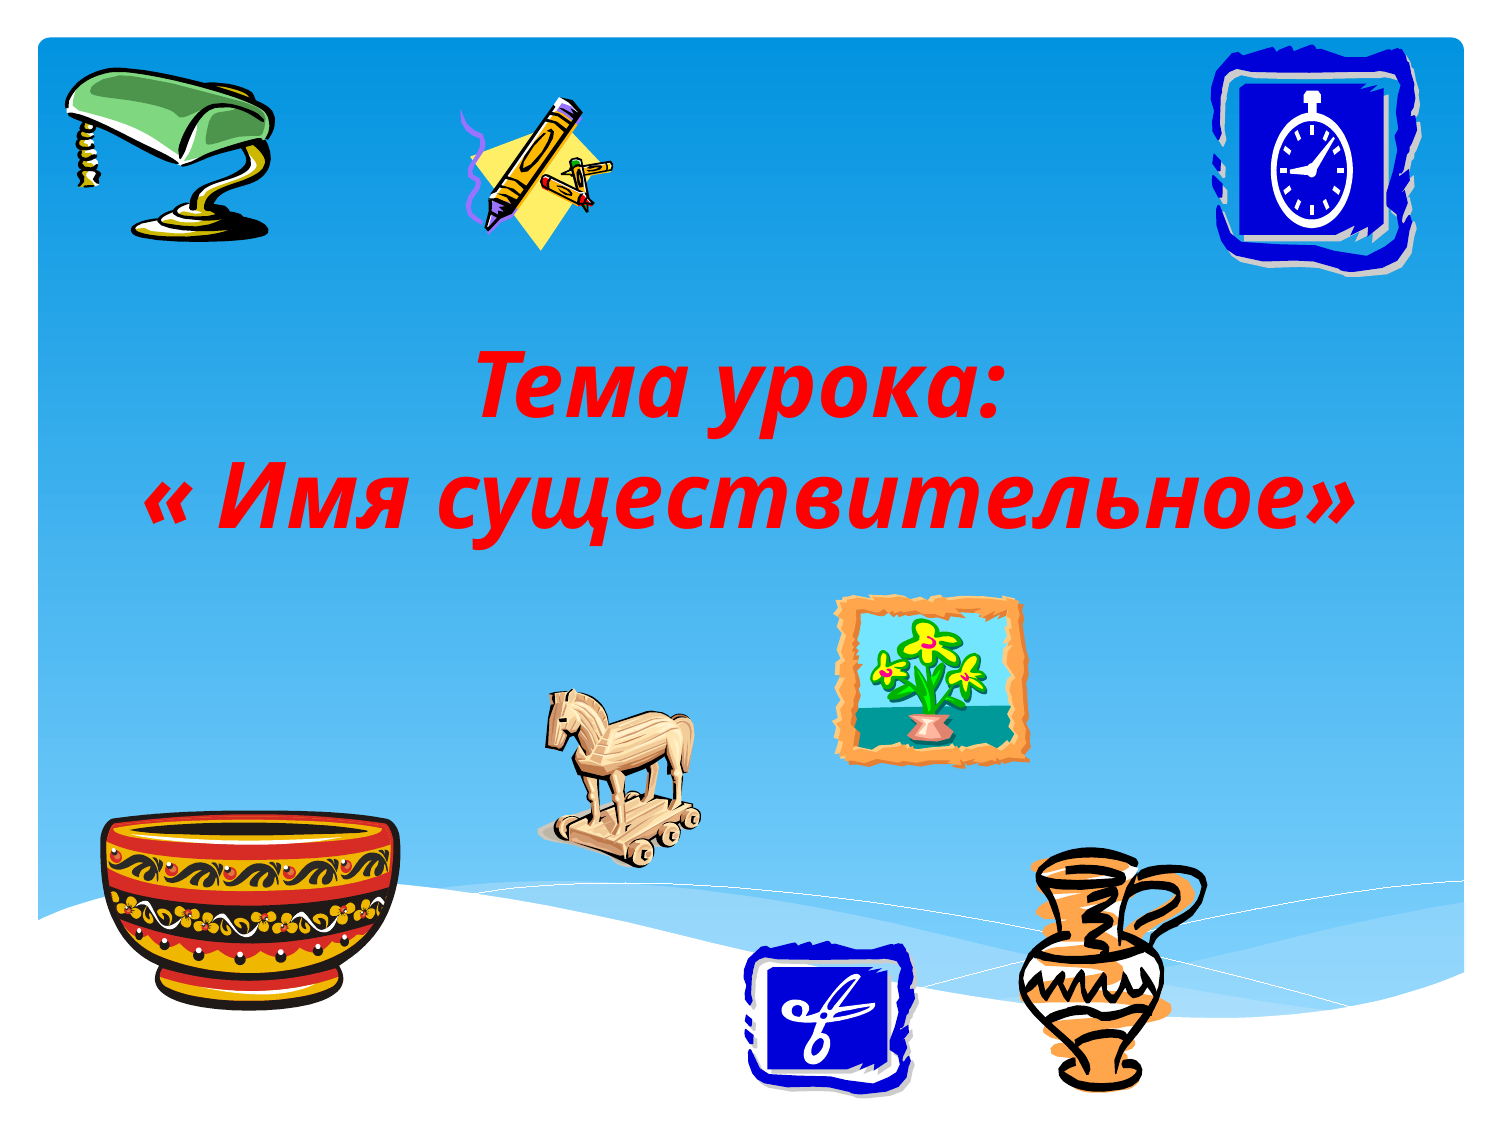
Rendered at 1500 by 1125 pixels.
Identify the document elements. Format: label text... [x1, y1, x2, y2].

picture [1018, 845, 1211, 1096]
picture [1210, 45, 1424, 280]
picture [743, 940, 921, 1100]
picture [537, 686, 703, 870]
picture [100, 810, 401, 1011]
title Тема урока: « Имя существительное» [112, 262, 1388, 555]
picture [831, 592, 1033, 771]
picture [64, 69, 278, 244]
picture [459, 98, 615, 253]
